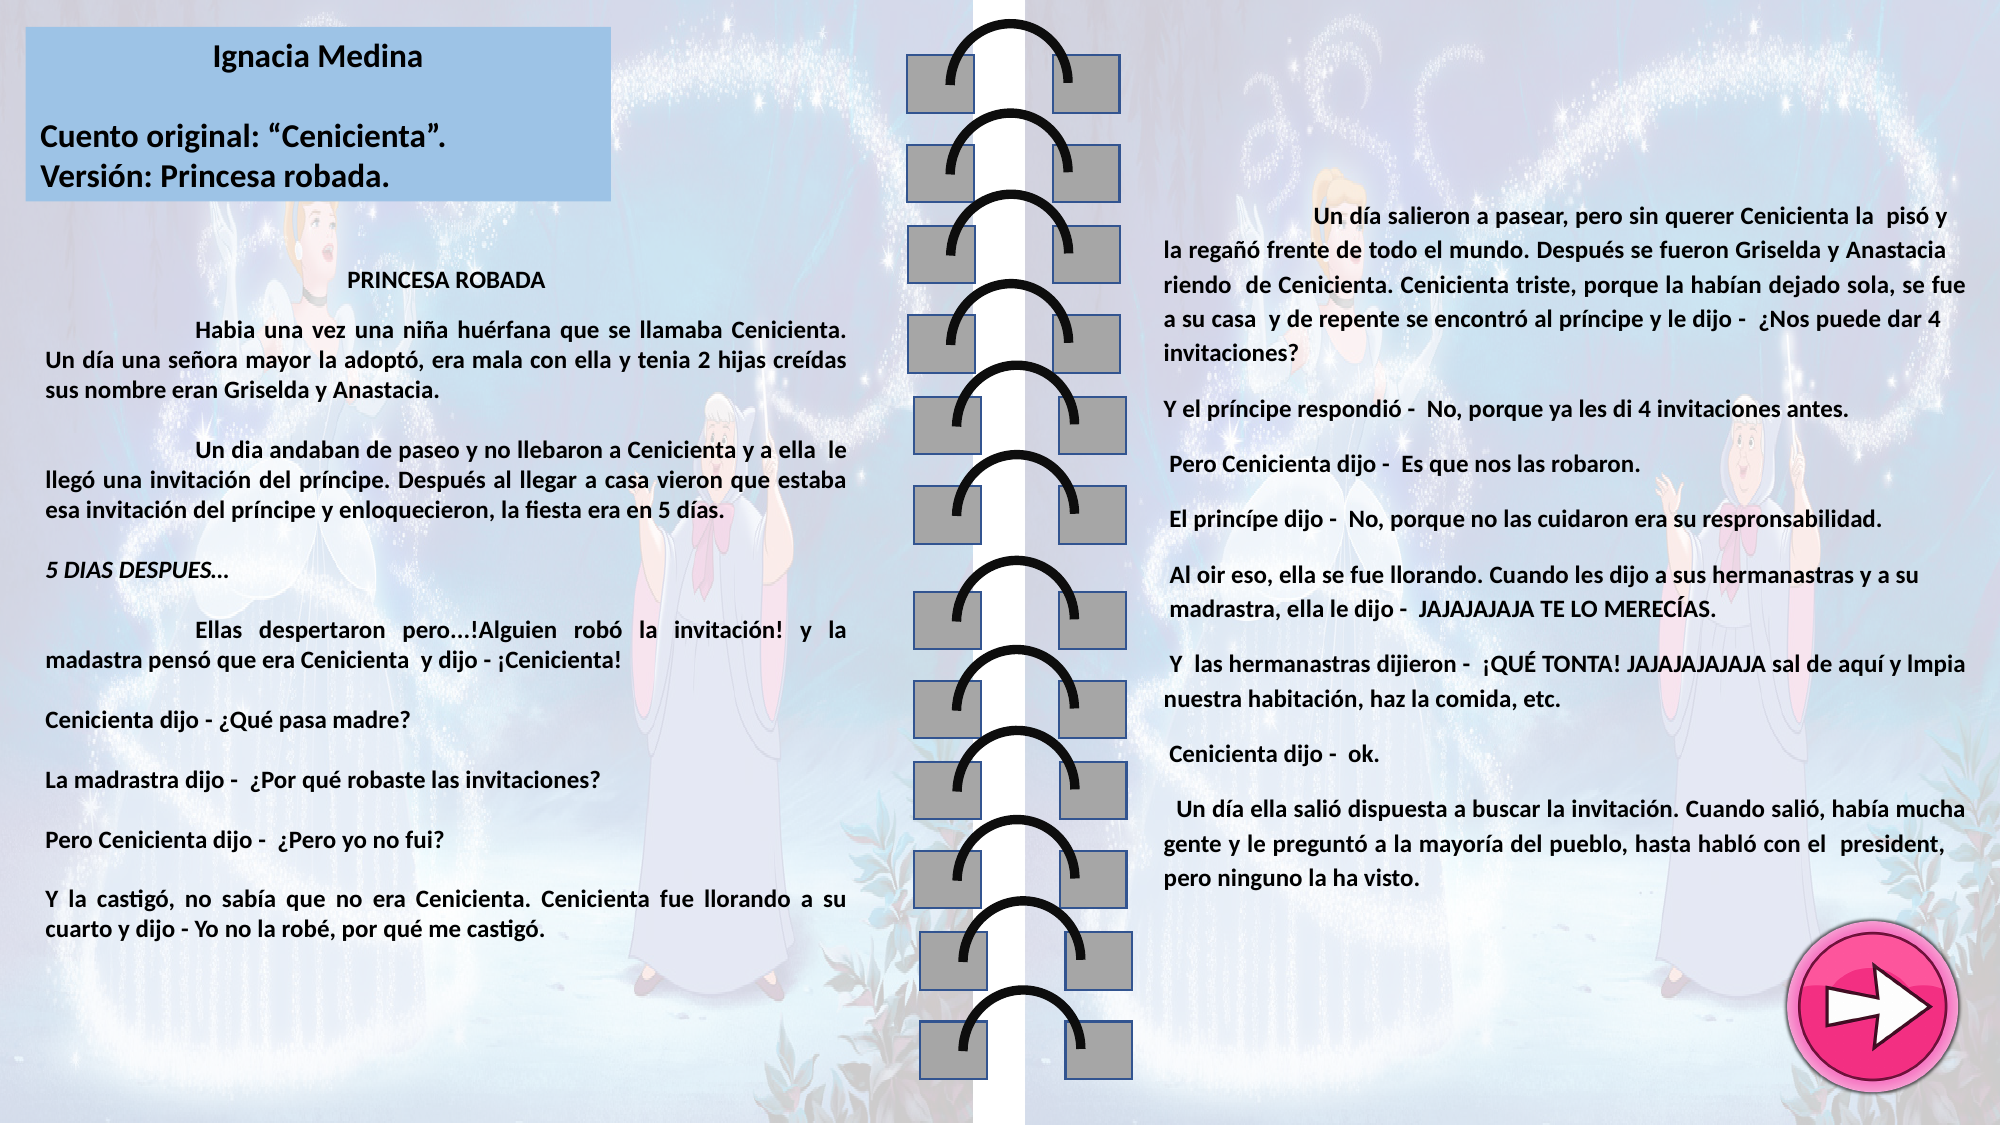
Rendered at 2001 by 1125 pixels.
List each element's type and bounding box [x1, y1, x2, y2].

text_box [913, 560, 1133, 1111]
text_box [907, 23, 1126, 576]
picture [1025, 0, 1999, 1125]
picture [0, 0, 973, 1123]
